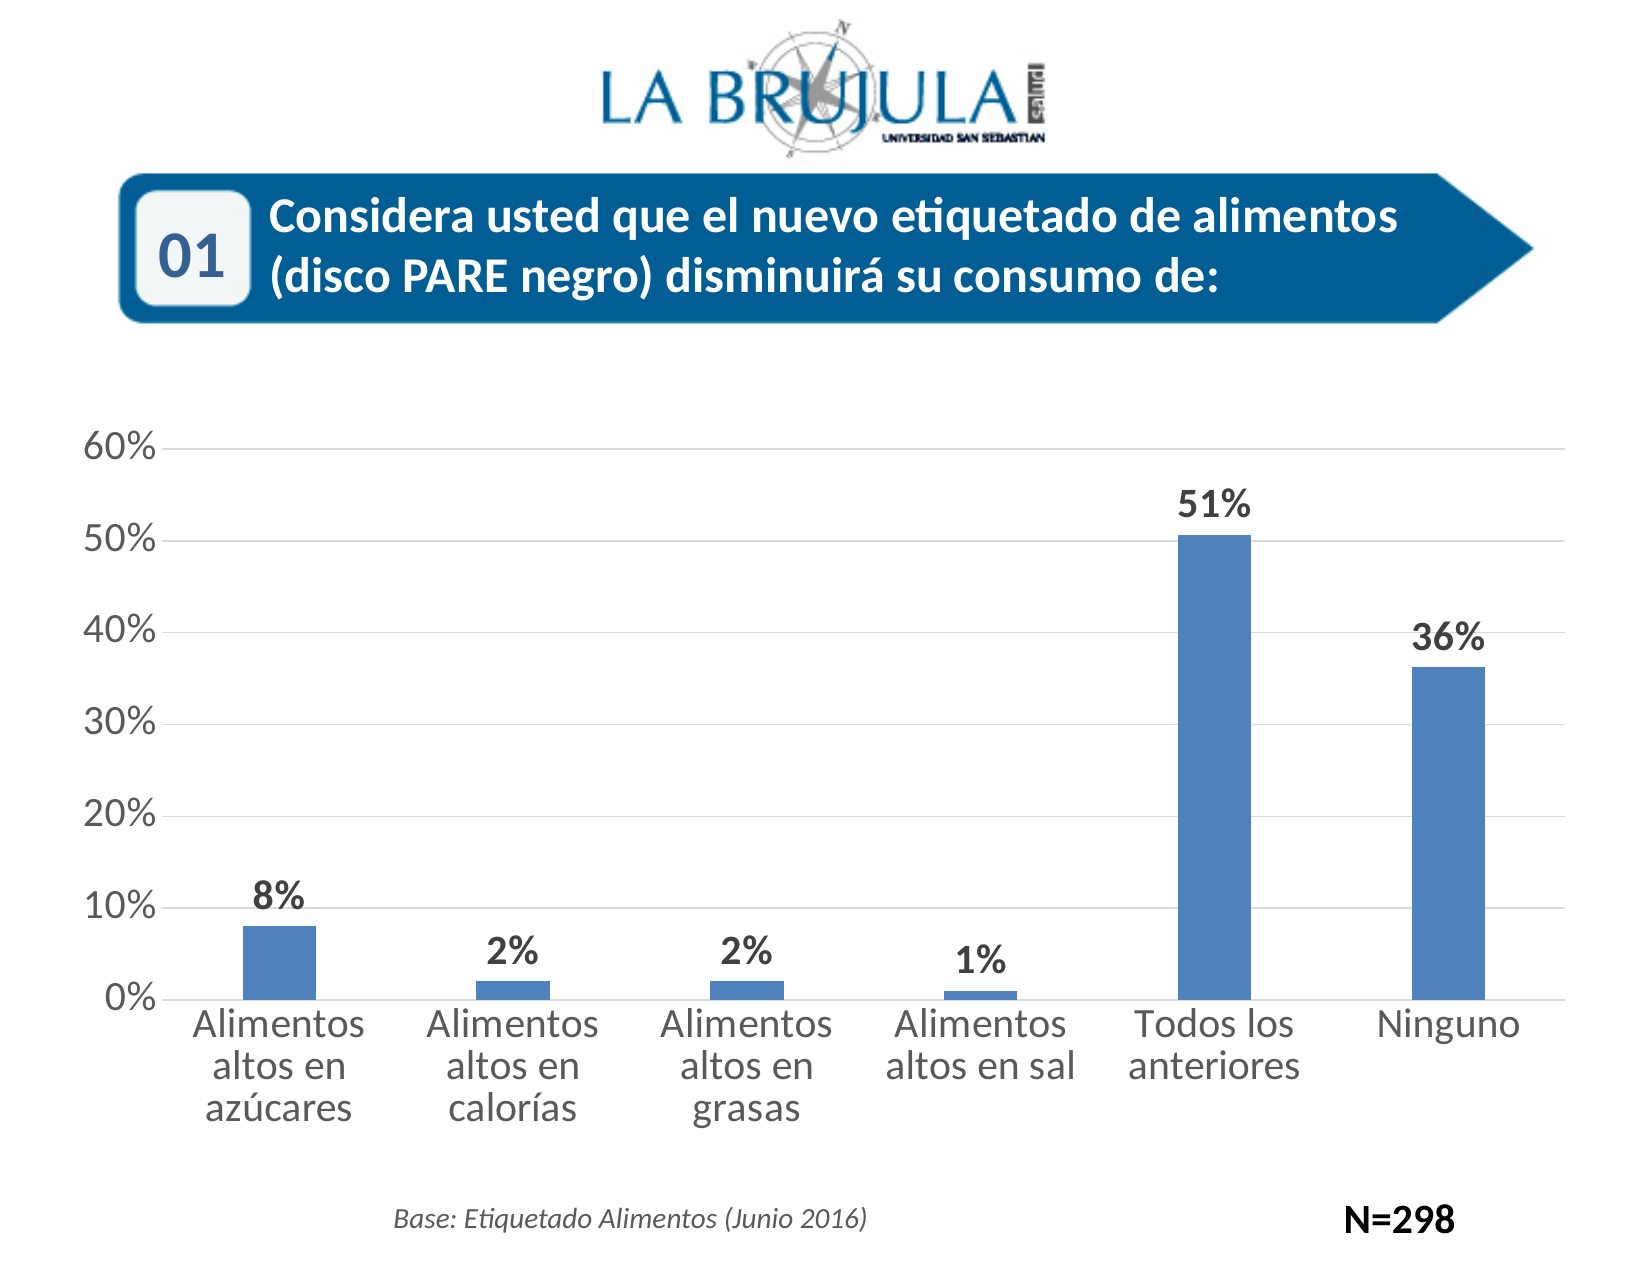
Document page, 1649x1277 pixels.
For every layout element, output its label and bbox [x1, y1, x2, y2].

chart [51, 412, 1597, 1148]
picture [0, 0, 1649, 1274]
